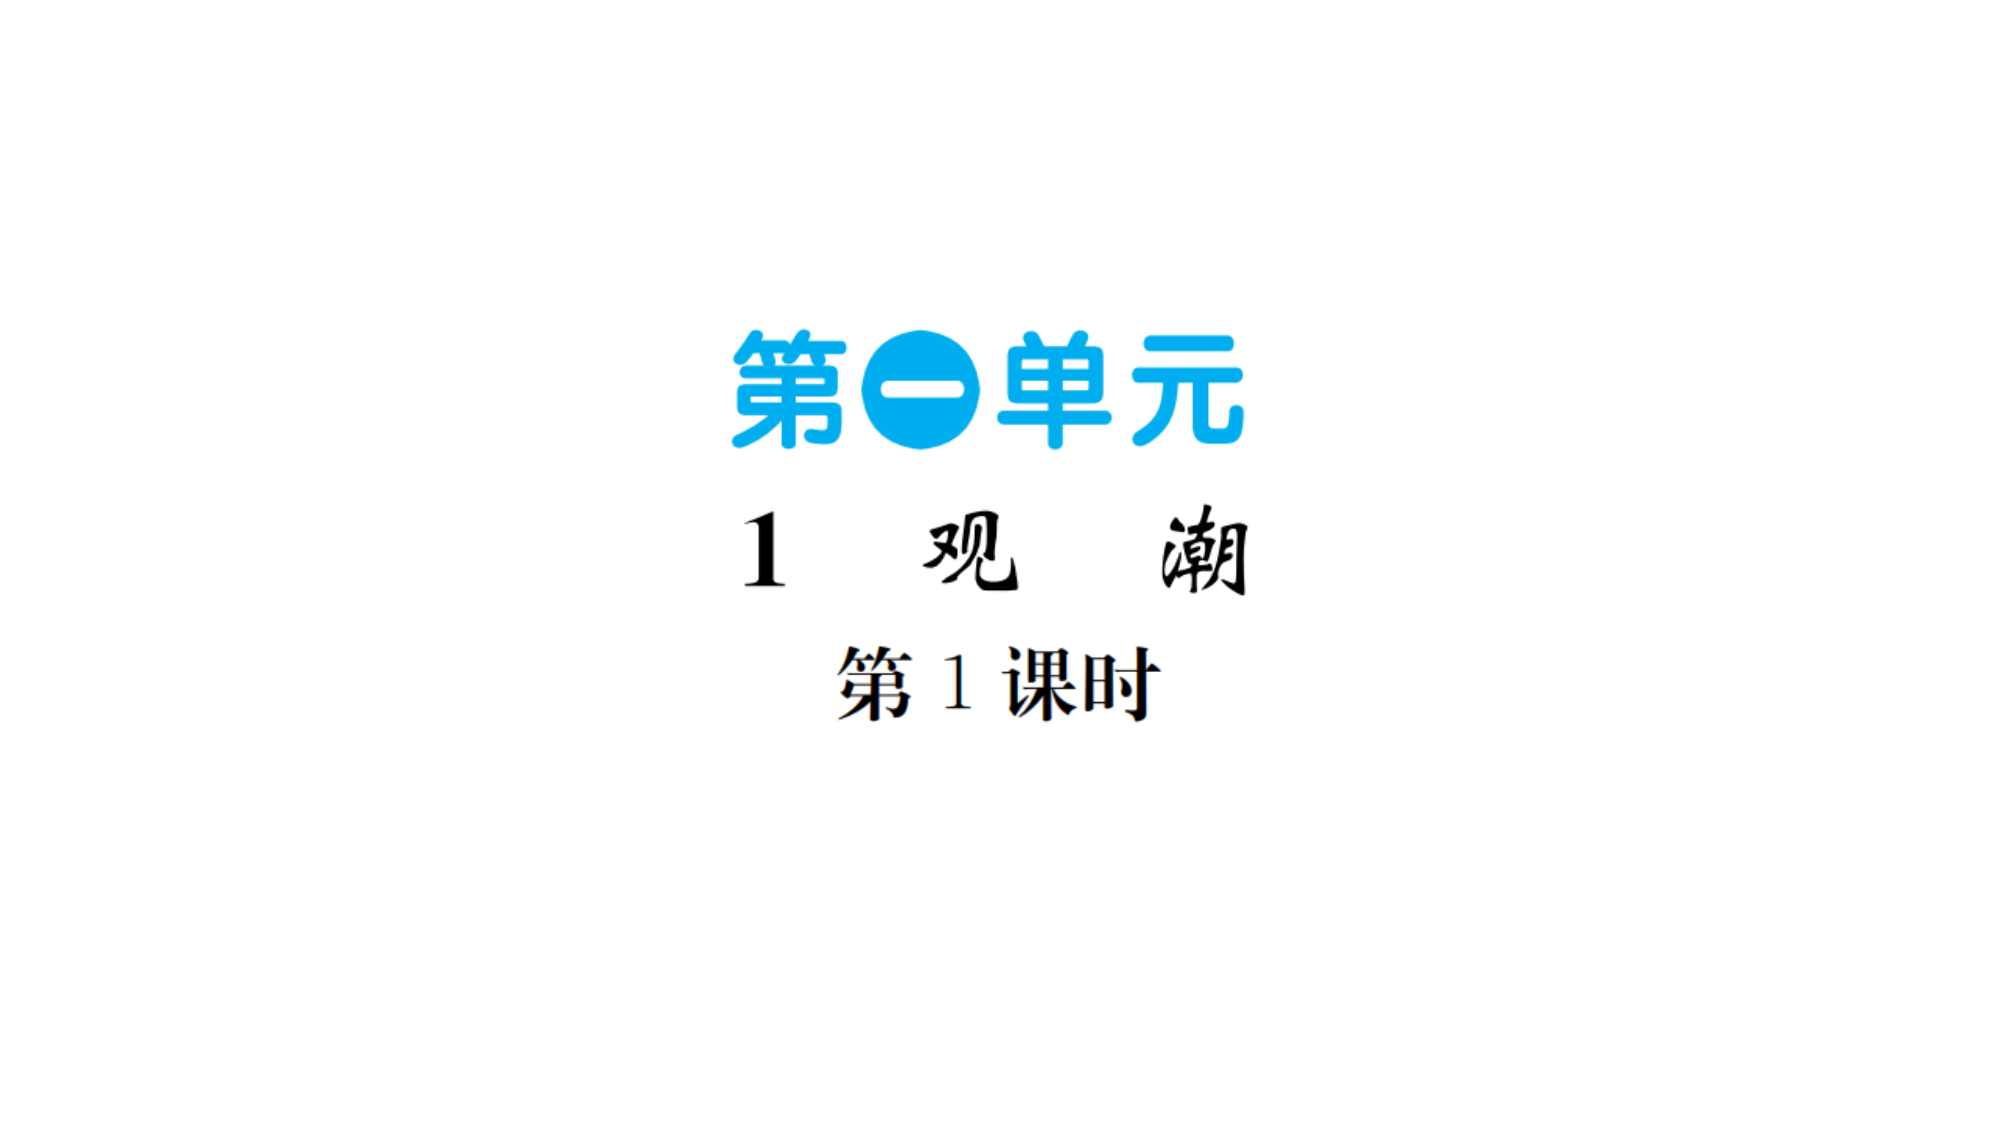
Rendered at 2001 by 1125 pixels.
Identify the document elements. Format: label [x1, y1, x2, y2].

picture [695, 307, 1305, 485]
picture [704, 499, 1296, 741]
